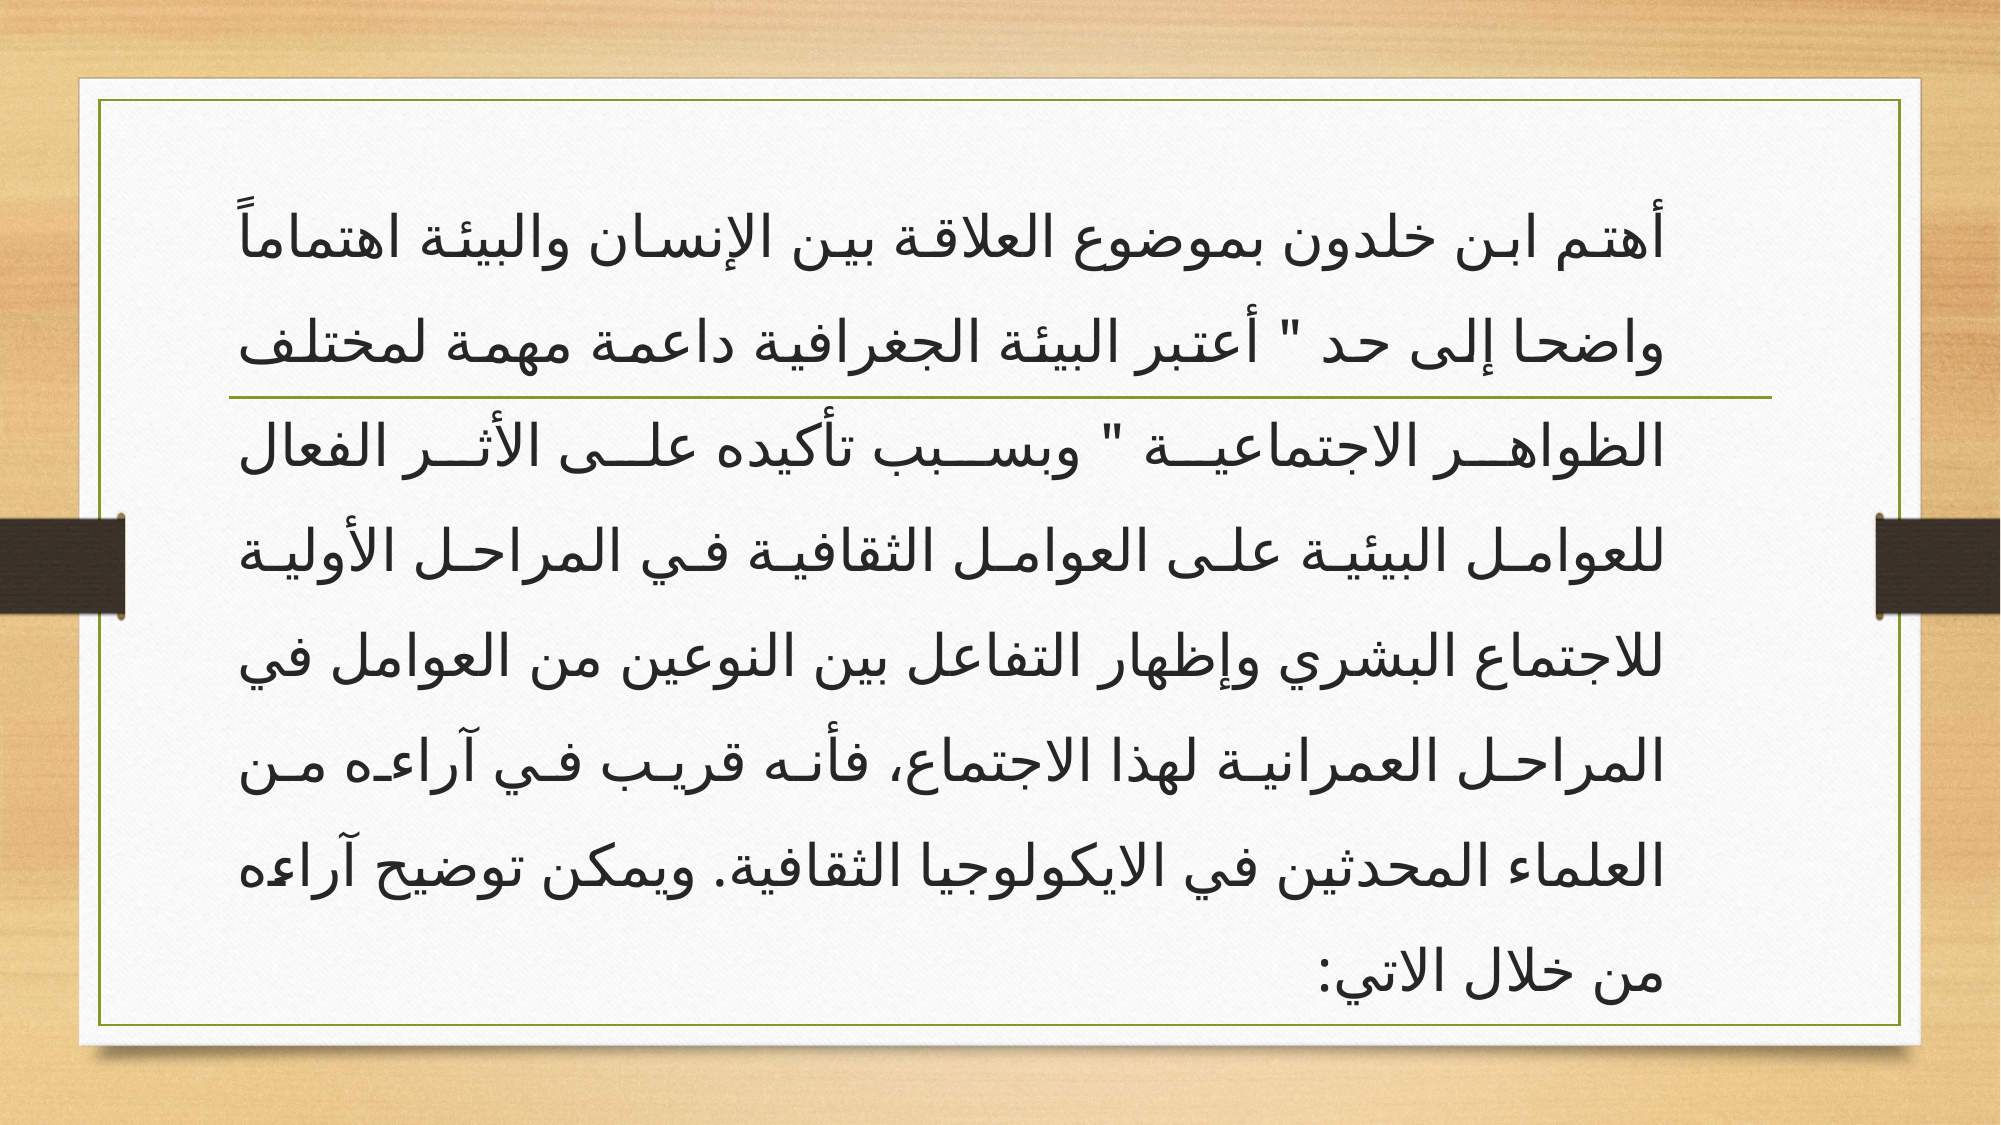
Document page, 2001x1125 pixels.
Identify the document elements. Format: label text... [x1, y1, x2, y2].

list أهتم ابن خلدون بموضوع العلاقة بين الإنسان والبيئة اهتماماً واضحا إلى حد " أعتبر البيئة الجغرافية داعمة مهمة لمختلف الظواهر الاجتماعية " وبسبب تأكيده على الأثر الفعال للعوامل البيئية على العوامل الثقافية في المراحل الأولية للاجتماع البشري وإظهار التفاعل بين النوعين من العوامل في المراحل العمرانية لهذا الاجتماع، فأنه قريب في آراءه من العلماء المحدثين في الايكولوجيا الثقافية. ويمكن توضيح آراءه من خلال الاتي: [222, 156, 1729, 1125]
picture [0, 0, 2001, 1125]
